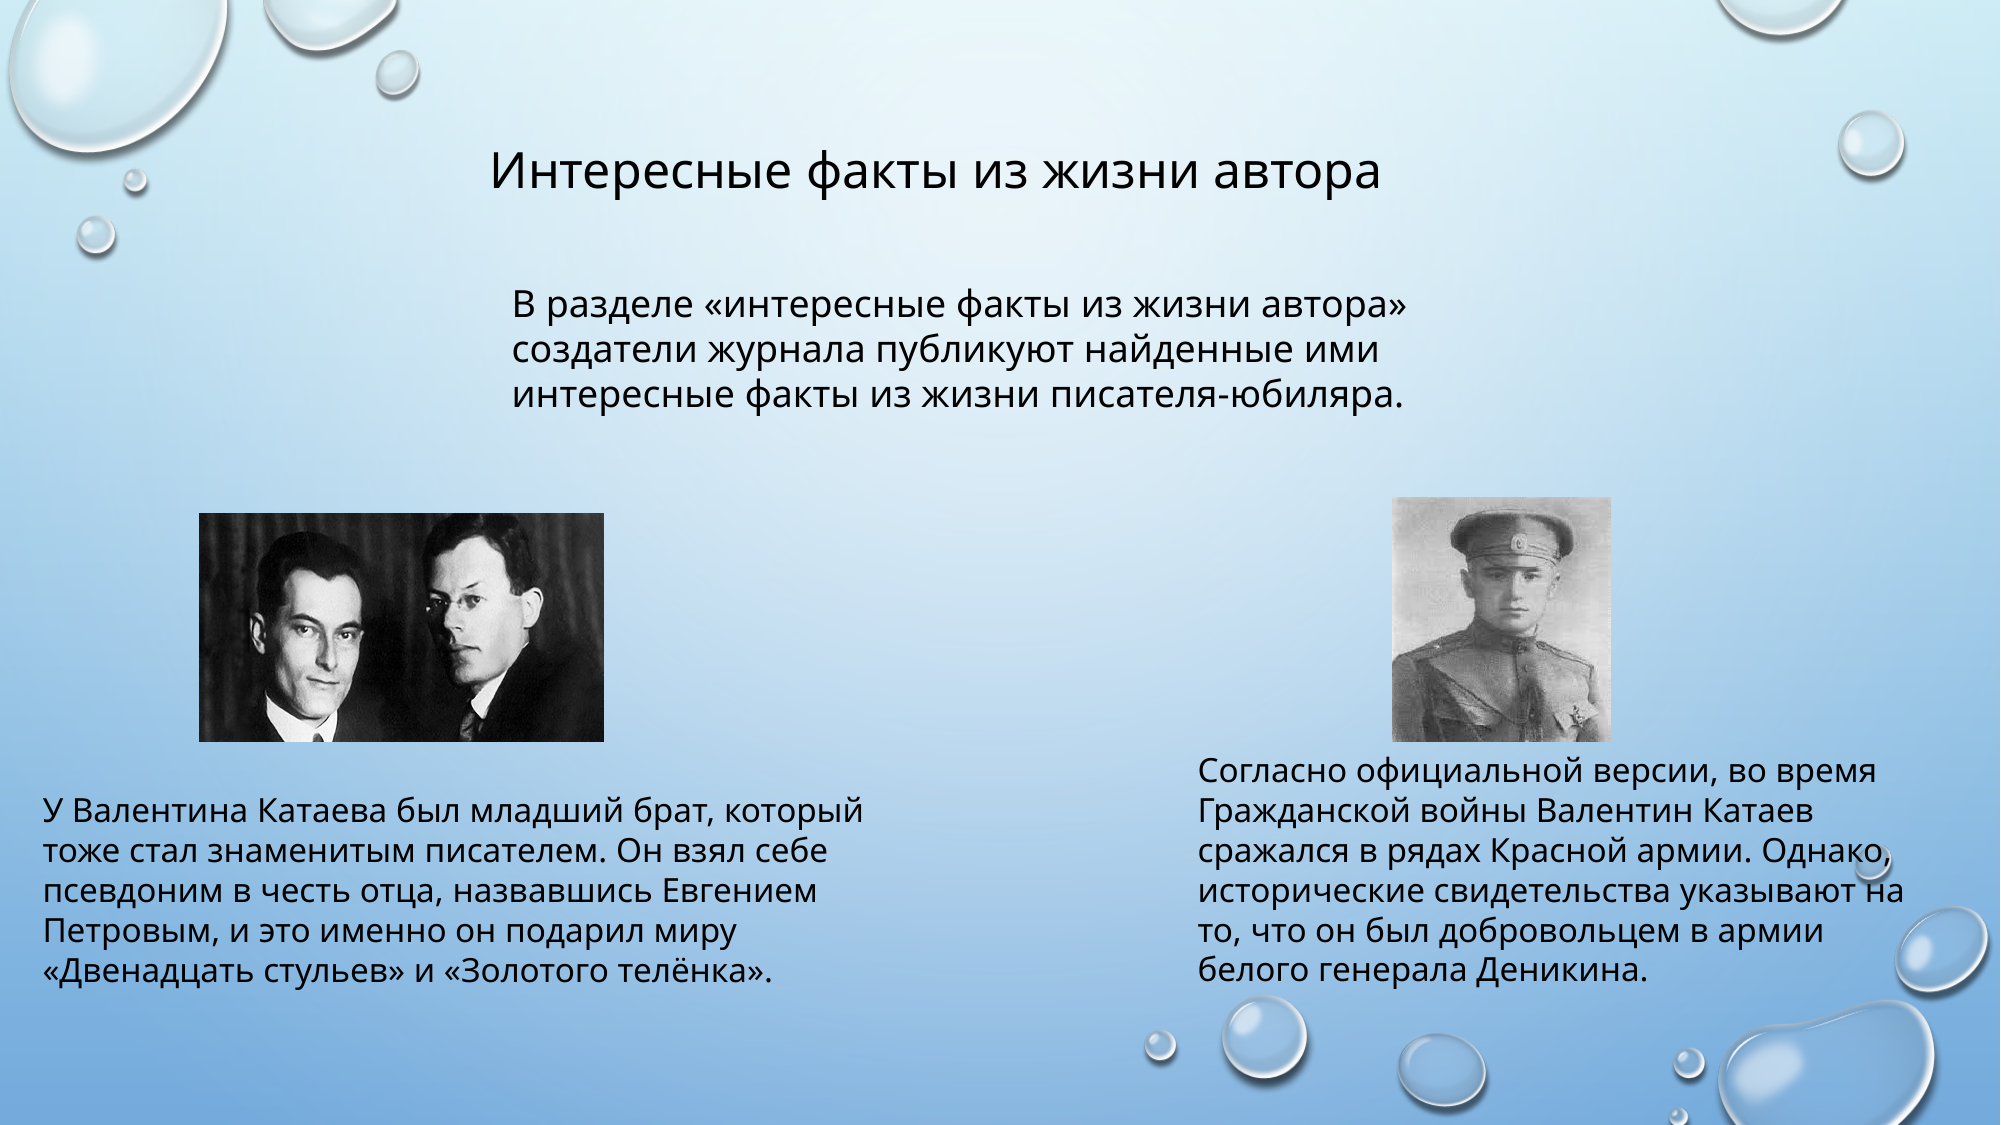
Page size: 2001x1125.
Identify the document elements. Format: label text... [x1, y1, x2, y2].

text_box Интересные факты из жизни автора [474, 131, 1633, 206]
picture [0, 0, 2000, 1125]
text_box У Валентина Катаева был младший брат, который тоже стал знаменитым писателем. Он взял себе псевдоним в честь отца, назвавшись Евгением Петровым, и это именно он подарил миру «Двенадцать стульев» и «Золотого телёнка». [27, 782, 894, 997]
text_box Согласно официальной версии, во время Гражданской войны Валентин Катаев сражался в рядах Красной армии. Однако, исторические свидетельства указывают на то, что он был добровольцем в армии белого генерала Деникина. [1182, 741, 1932, 996]
text_box В разделе «интересные факты из жизни автора» создатели журнала публикуют найденные ими интересные факты из жизни писателя-юбиляра. [496, 272, 1527, 423]
